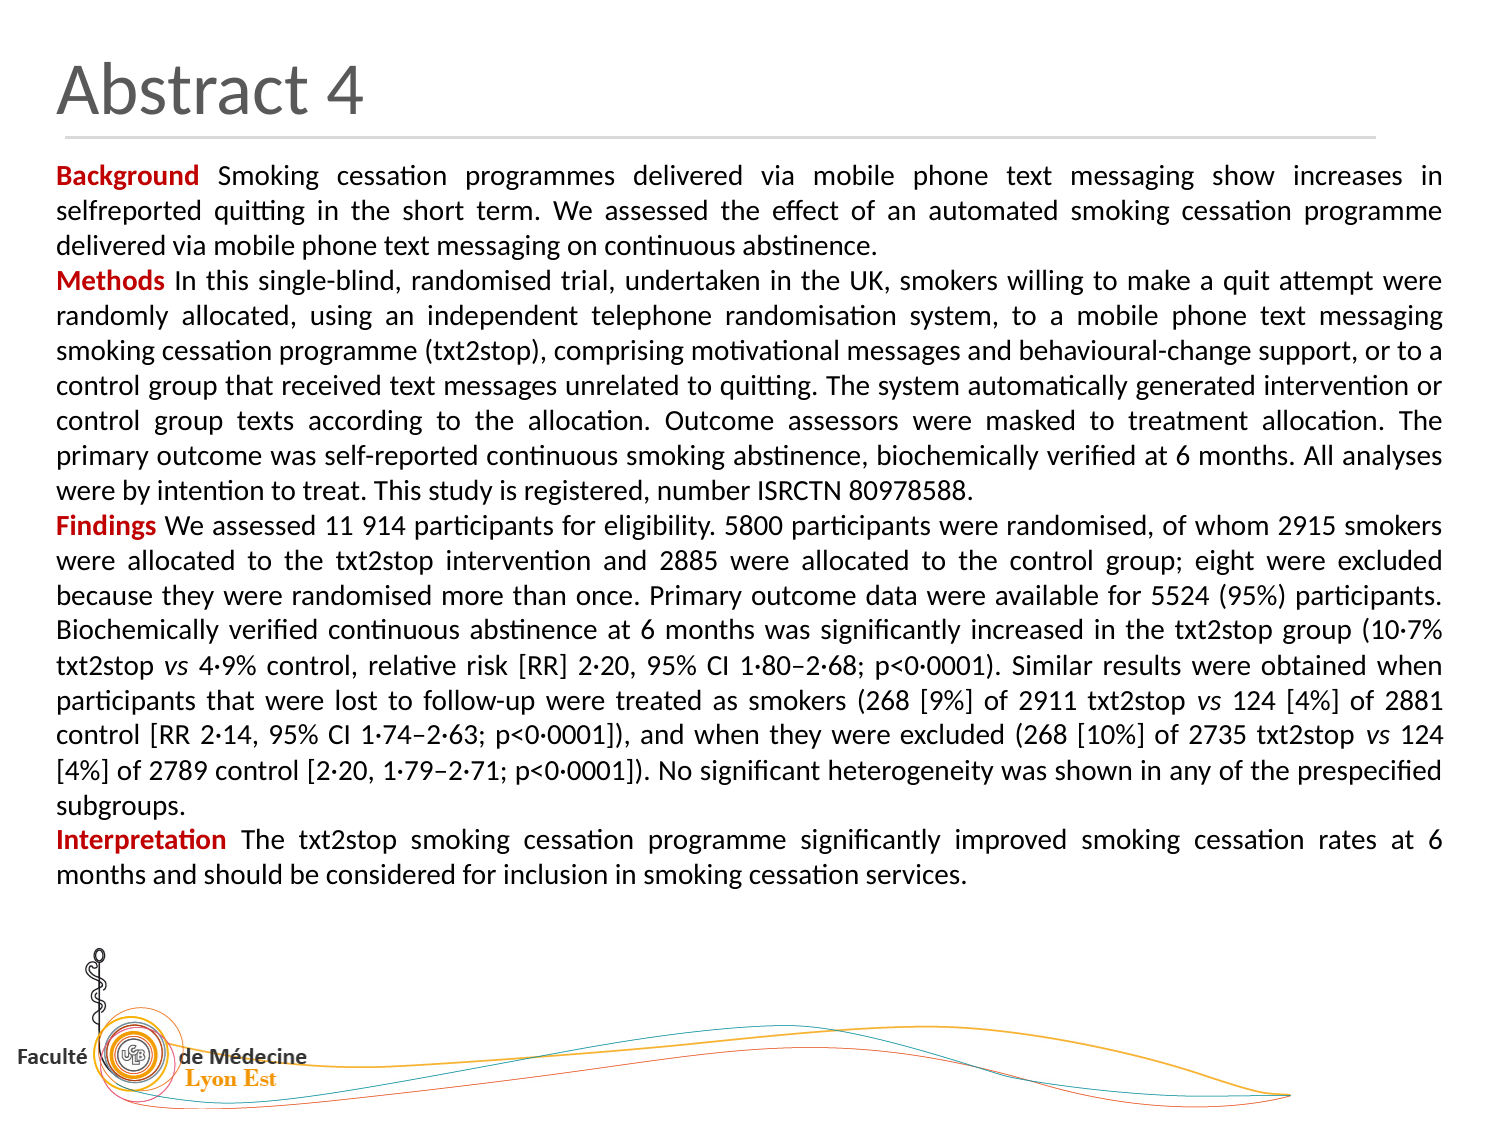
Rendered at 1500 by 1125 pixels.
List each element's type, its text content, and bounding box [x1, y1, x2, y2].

list Background Smoking cessation programmes delivered via mobile phone text messaging show increases in selfreported quitting in the short term. We assessed the effect of an automated smoking cessation programme delivered via mobile phone text messaging on continuous abstinence. Methods In this single-blind, randomised trial, undertaken in the UK, smokers willing to make a quit attempt were randomly allocated, using an independent telephone randomisation system, to a mobile phone text messaging smoking cessation programme (txt2stop), comprising motivational messages and behavioural-change support, or to a control group that received text messages unrelated to quitting. The system automatically generated intervention or control group texts according to the allocation. Outcome assessors were masked to treatment allocation. The primary outcome was self-reported continuous smoking abstinence, biochemically verified at 6 months. All analyses were by intention to treat. This study is registered, number ISRCTN 80978588. Findings We assessed 11 914 participants for eligibility. 5800 participants were randomised, of whom 2915 smokers were allocated to the txt2stop intervention and 2885 were allocated to the control group; eight were excluded because they were randomised more than once. Primary outcome data were available for 5524 (95%) participants. Biochemically verified continuous abstinence at 6 months was significantly increased in the txt2stop group (10·7% txt2stop vs 4·9% control, relative risk [RR] 2·20, 95% CI 1·80–2·68; p<0·0001). Similar results were obtained when participants that were lost to follow-up were treated as smokers (268 [9%] of 2911 txt2stop vs 124 [4%] of 2881 control [RR 2·14, 95% CI 1·74–2·63; p<0·0001]), and when they were excluded (268 [10%] of 2735 txt2stop vs 124 [4%] of 2789 control [2·20, 1·79–2·71; p<0·0001]). No significant heterogeneity was shown in any of the prespecified subgroups. Interpretation The txt2stop smoking cessation programme significantly improved smoking cessation rates at 6 months and should be considered for inclusion in smoking cessation services. [41, 149, 1459, 823]
picture [17, 948, 1291, 1109]
title Abstract 4 [41, 19, 1392, 149]
